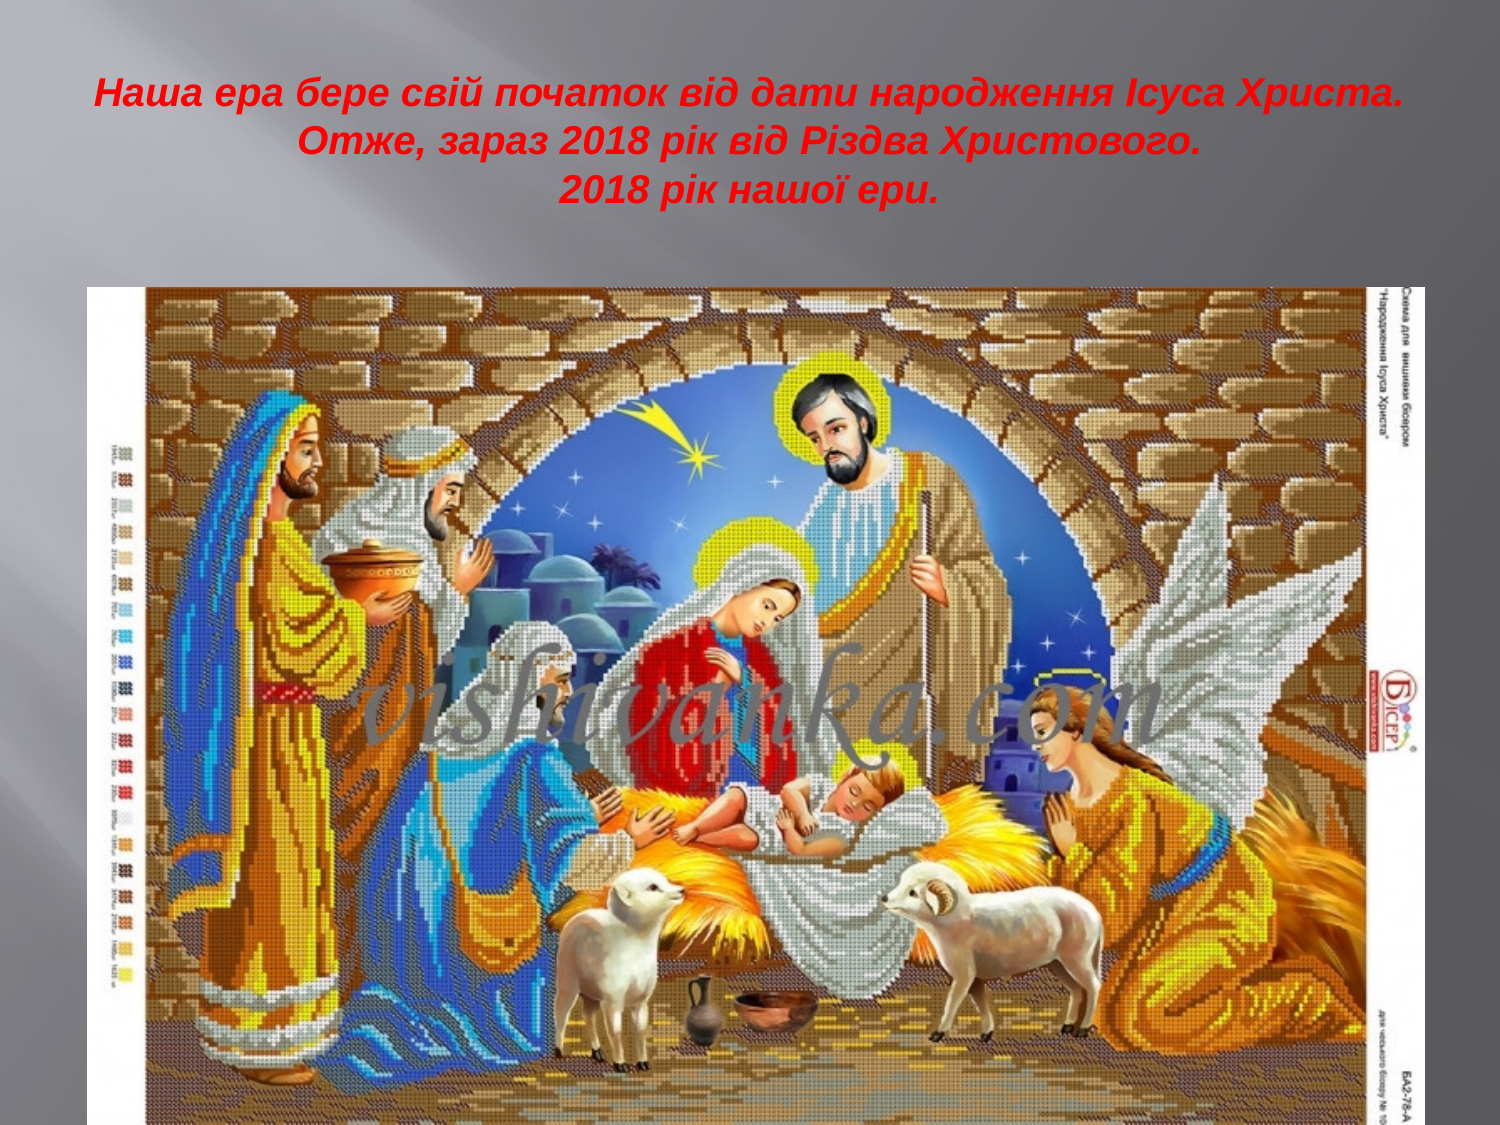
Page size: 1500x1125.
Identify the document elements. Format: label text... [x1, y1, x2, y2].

picture [87, 287, 1426, 1125]
title Наша ера бере свій початок від дати народження Ісуса Христа. Отже, зараз 2018 рік від Різдва Христового. 2018 рік нашої ери. [75, 45, 1425, 233]
